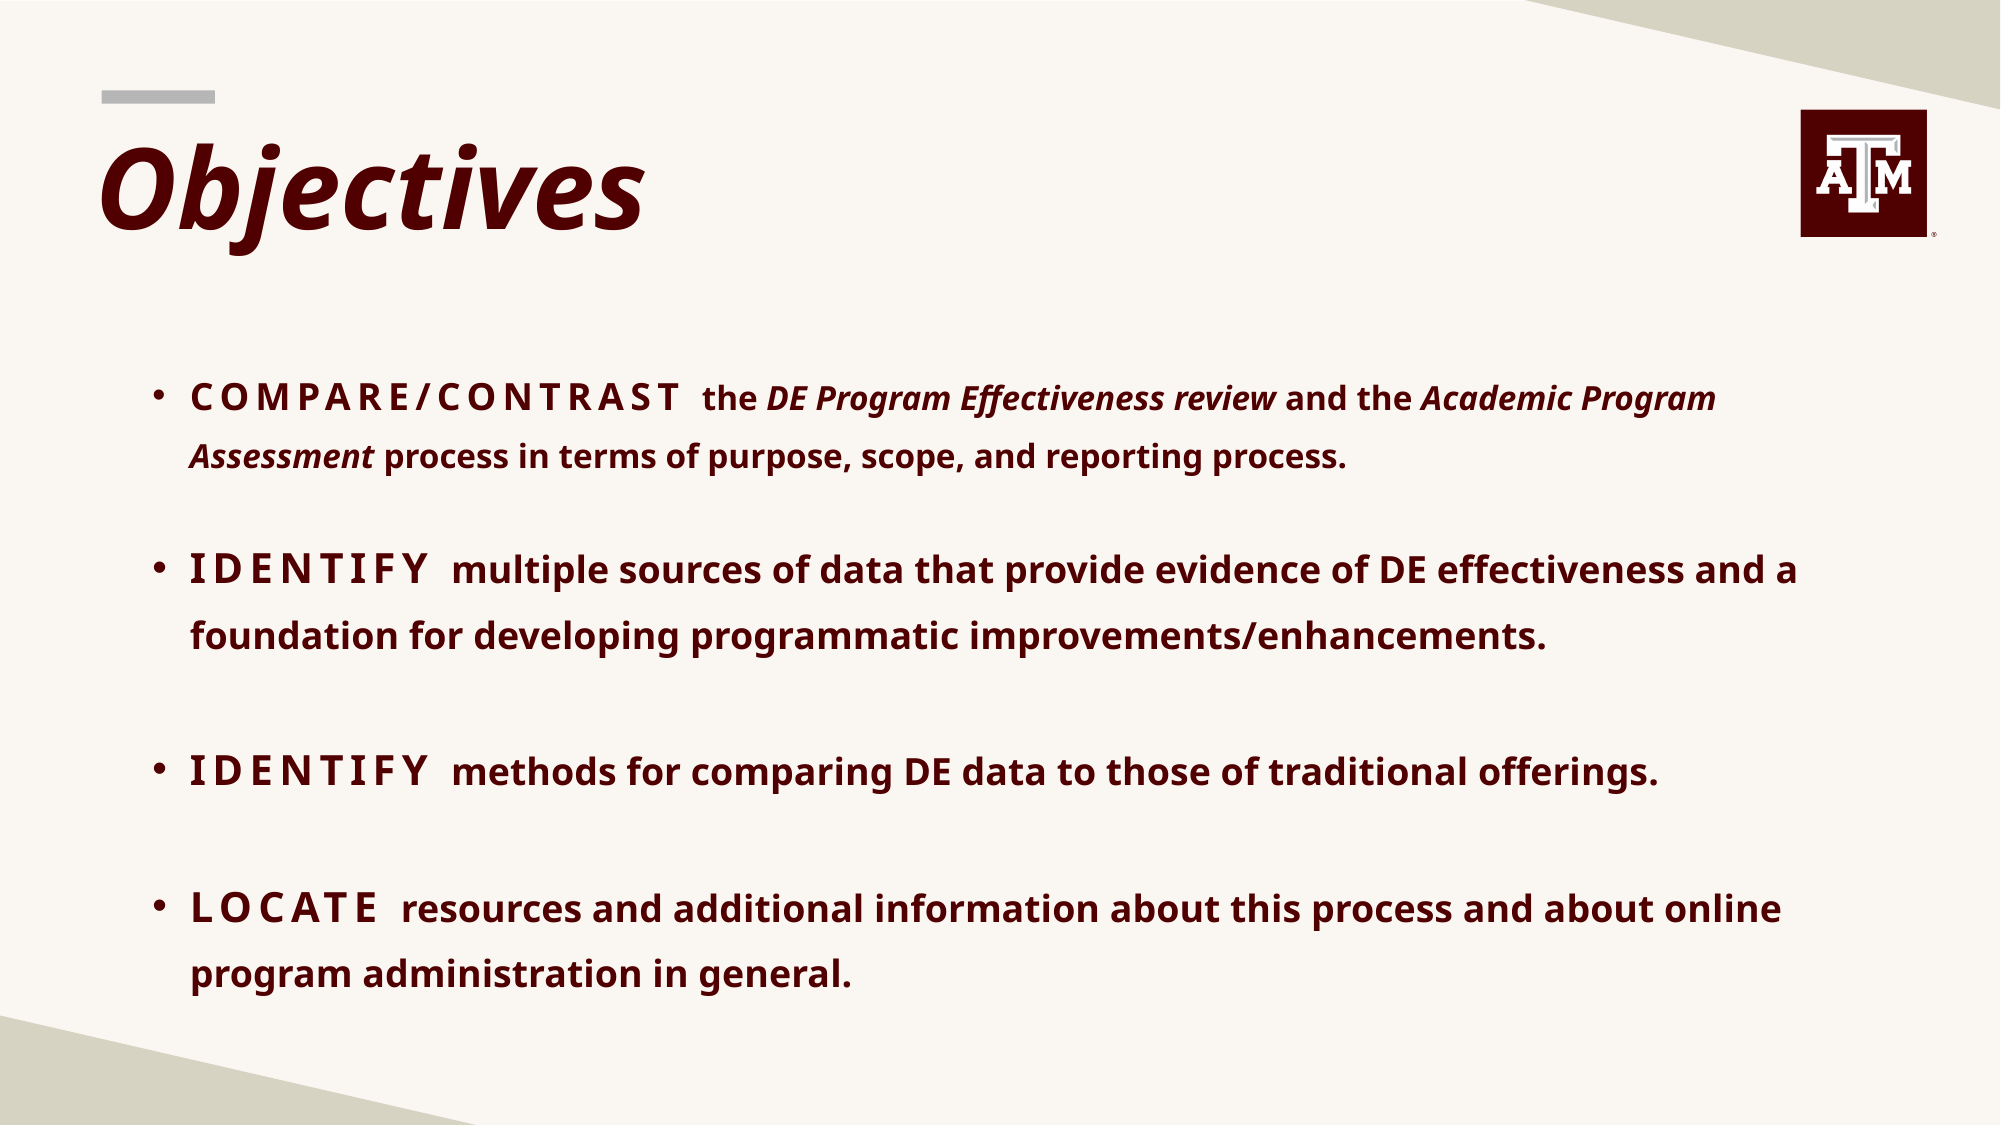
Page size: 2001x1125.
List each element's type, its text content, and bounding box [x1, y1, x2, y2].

text_box COMPARE/CONTRAST the DE Program Effectiveness review and the Academic Program Assessment process in terms of purpose, scope, and reporting process. IDENTIFY multiple sources of data that provide evidence of DE effectiveness and a foundation for developing programmatic improvements/enhancements. IDENTIFY methods for comparing DE data to those of traditional offerings. LOCATE resources and additional information about this process and about online program administration in general. [137, 345, 1863, 1006]
picture [1775, 84, 1952, 261]
text_box Objectives [80, 91, 1161, 296]
